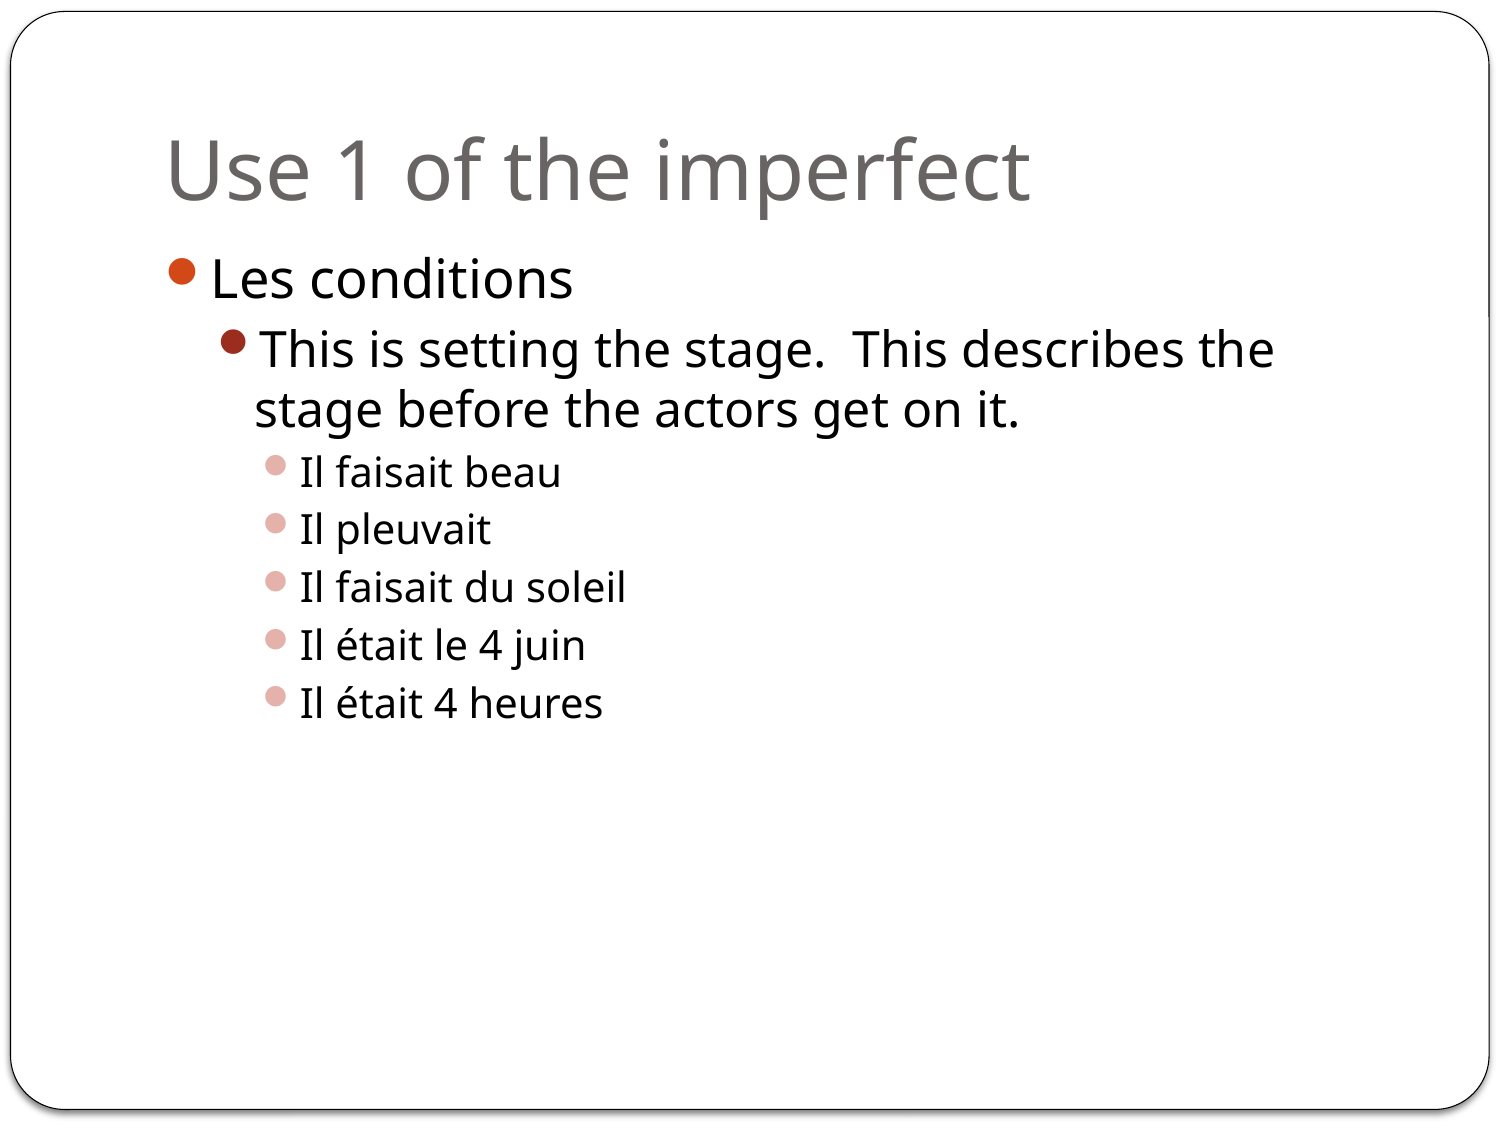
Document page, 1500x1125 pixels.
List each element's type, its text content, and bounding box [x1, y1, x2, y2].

list Les conditions This is setting the stage. This describes the stage before the actors get on it. Il faisait beau Il pleuvait Il faisait du soleil Il était le 4 juin Il était 4 heures [150, 237, 1425, 988]
title Use 1 of the imperfect [150, 45, 1425, 233]
